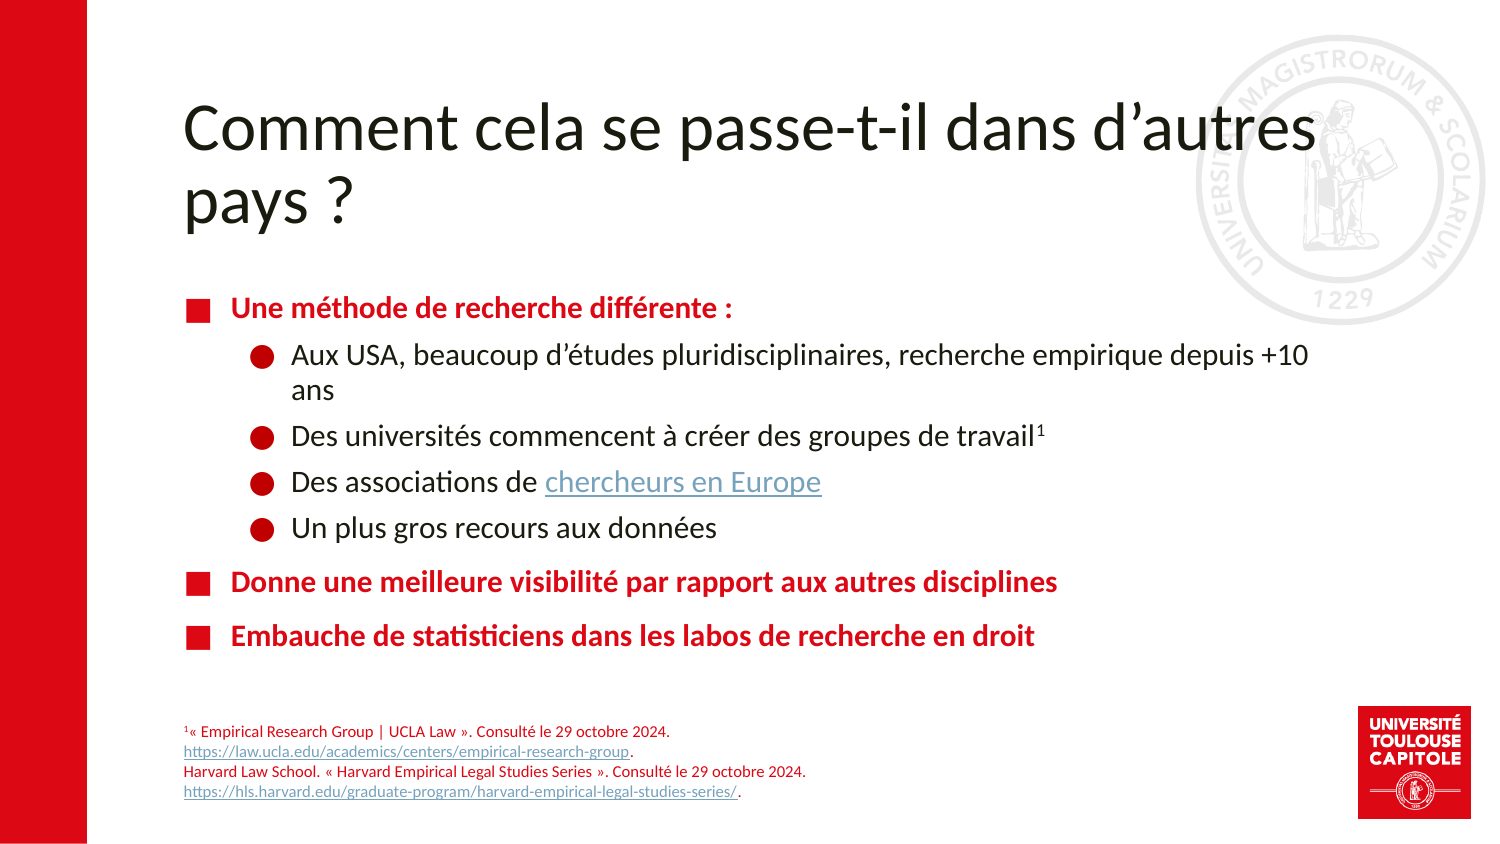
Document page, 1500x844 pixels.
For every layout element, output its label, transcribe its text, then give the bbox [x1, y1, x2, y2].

title Comment cela se passe-t-il dans d’autres pays ? [168, 84, 1351, 268]
text_box 1« Empirical Research Group | UCLA Law ». Consulté le 29 octobre 2024. https://law.ucla.edu/academics/centers/empirical-research-group. Harvard Law School. « Harvard Empirical Legal Studies Series ». Consulté le 29 octobre 2024. https://hls.harvard.edu/graduate-program/harvard-empirical-legal-studies-series/. [168, 713, 981, 829]
picture [1358, 706, 1471, 819]
list Une méthode de recherche différente : Aux USA, beaucoup d’études pluridisciplinaires, recherche empirique depuis +10 ans Des universités commencent à créer des groupes de travail1 Des associations de chercheurs en Europe Un plus gros recours aux données Donne une meilleure visibilité par rapport aux autres disciplines Embauche de statisticiens dans les labos de recherche en droit [168, 283, 1351, 725]
